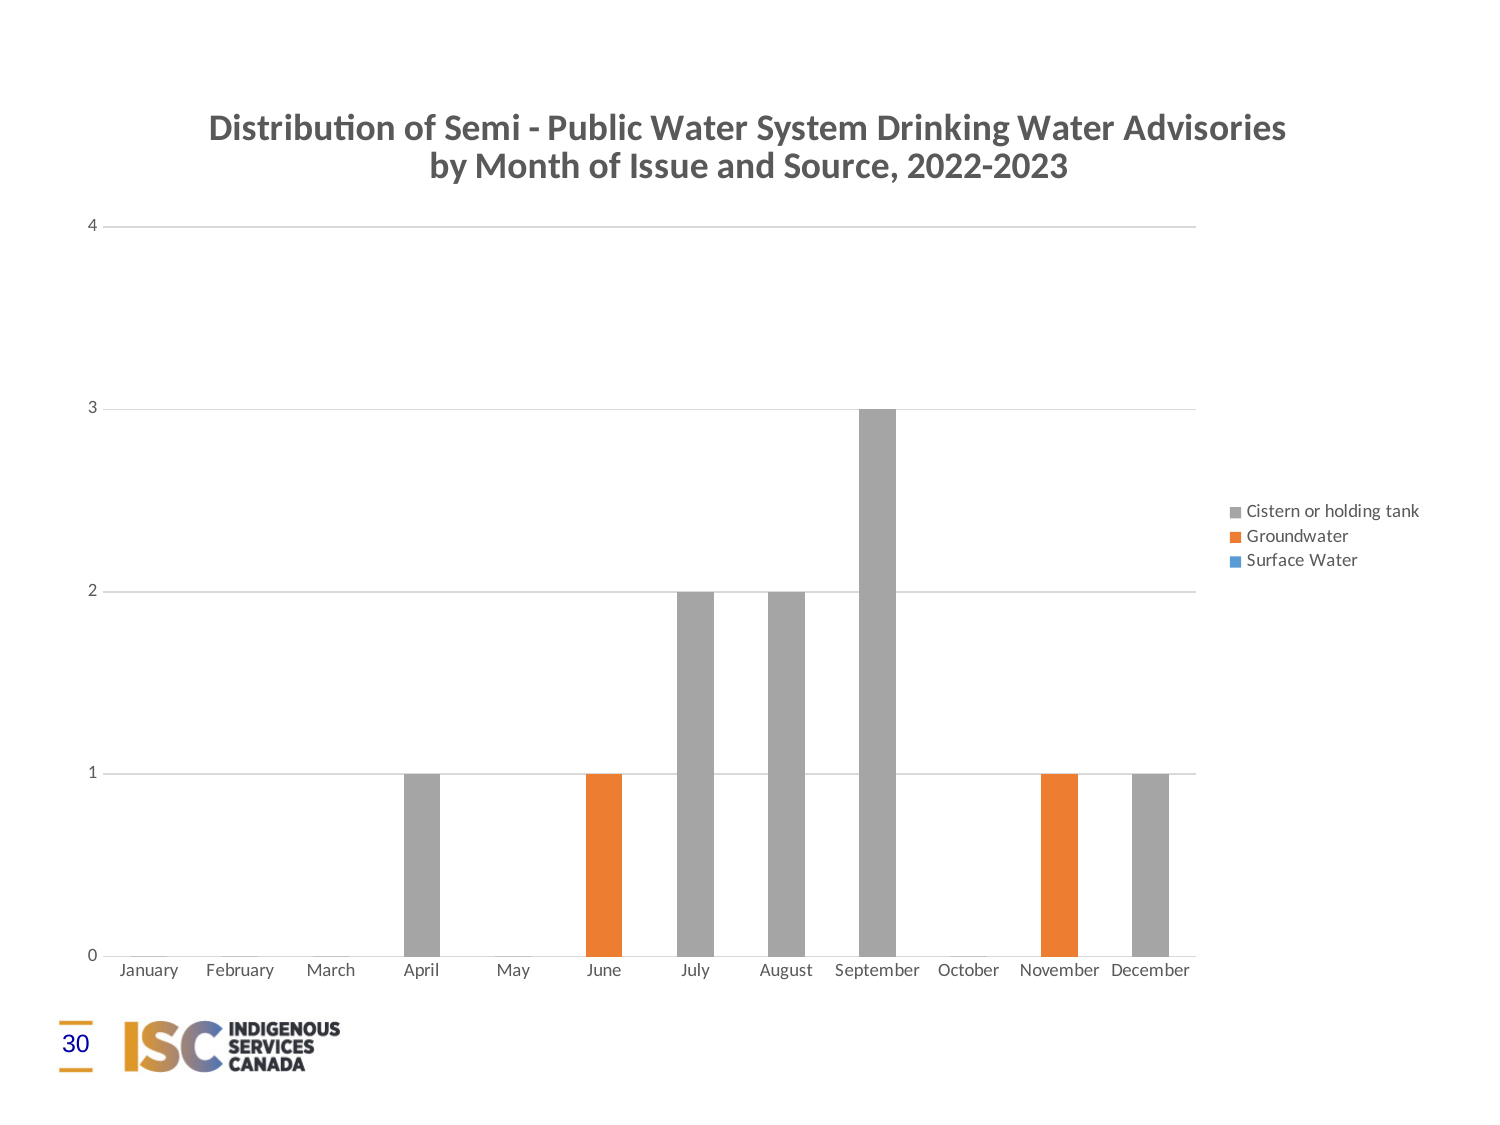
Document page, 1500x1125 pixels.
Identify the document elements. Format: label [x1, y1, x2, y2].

chart [60, 74, 1438, 1001]
picture [55, 1016, 345, 1076]
